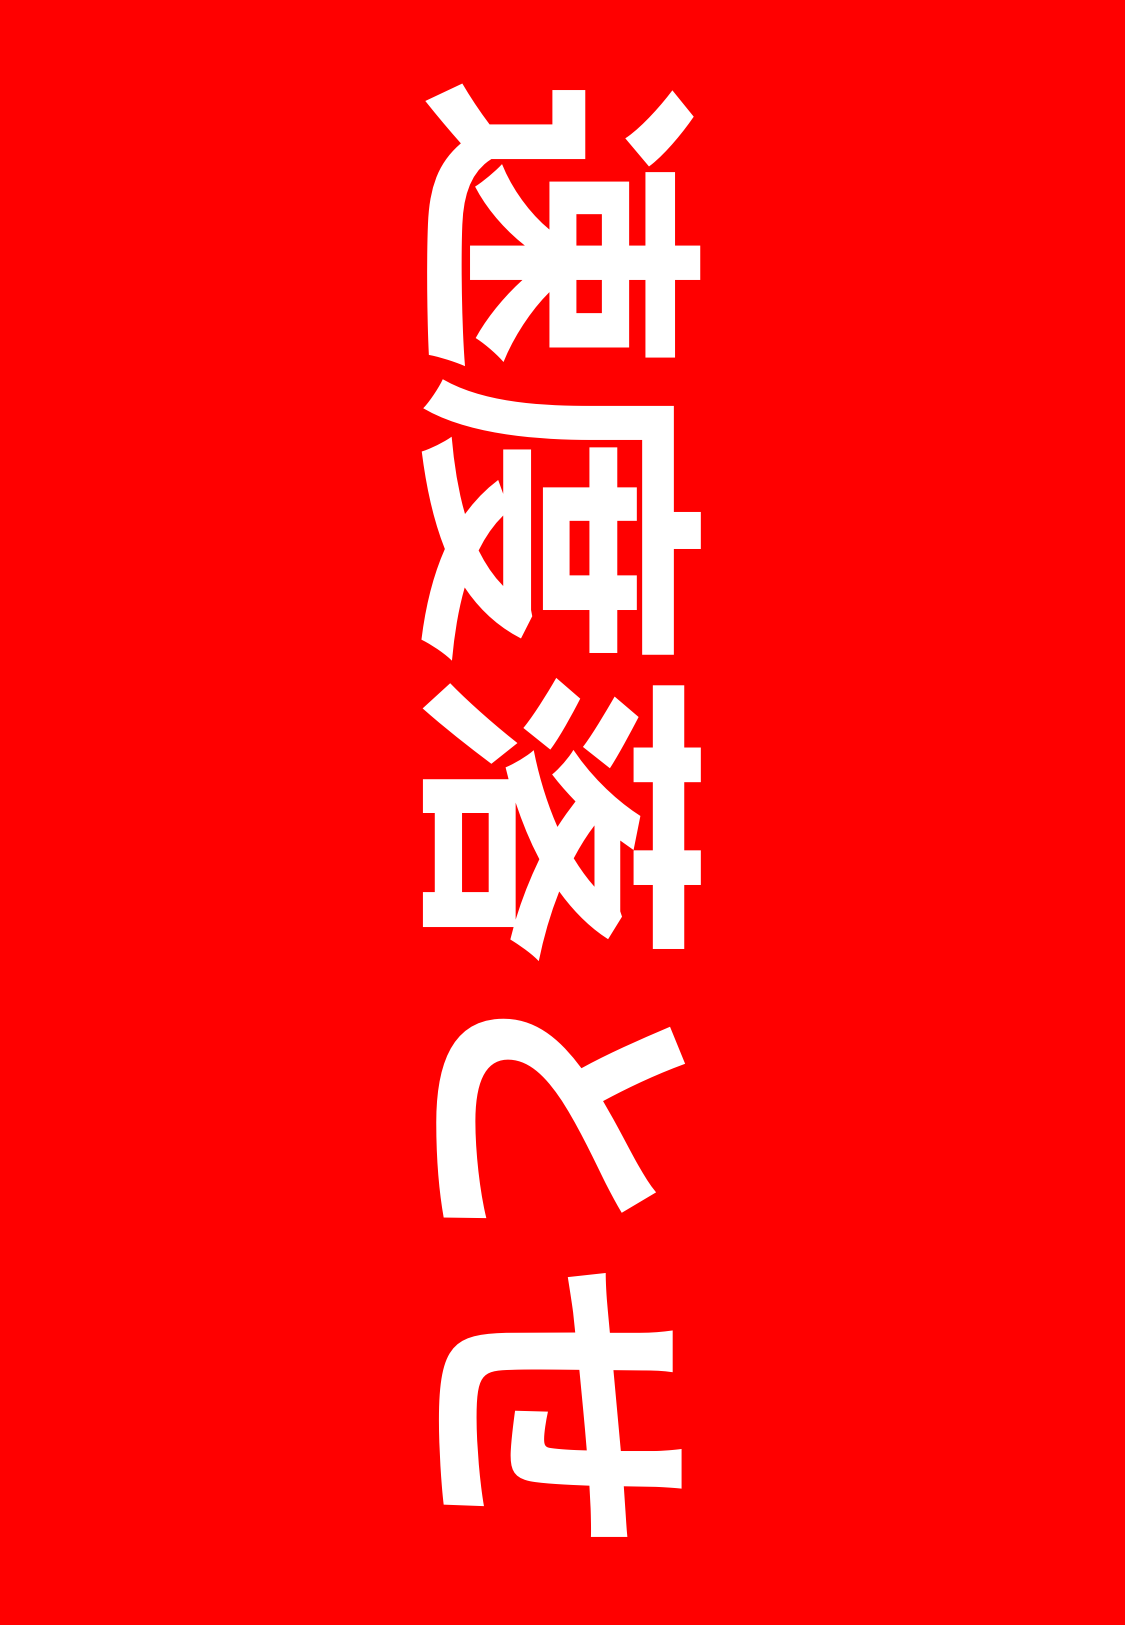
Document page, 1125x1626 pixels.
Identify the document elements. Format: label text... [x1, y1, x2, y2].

text_box 速度落とせ [363, 62, 753, 1625]
